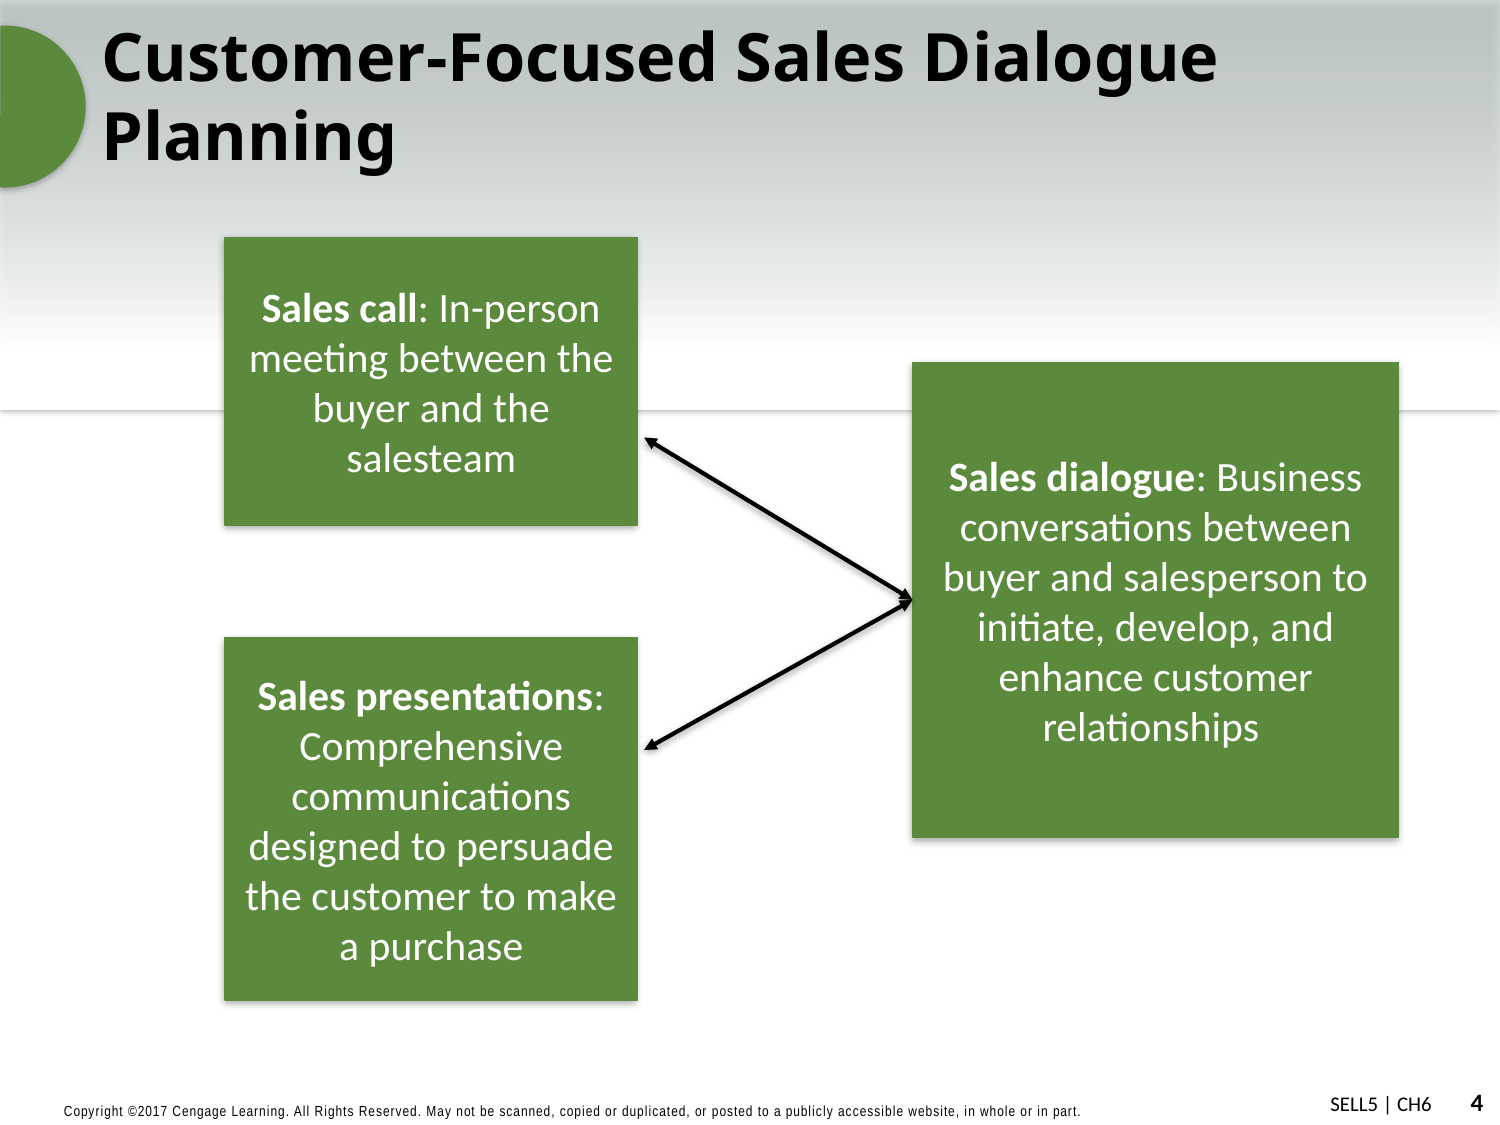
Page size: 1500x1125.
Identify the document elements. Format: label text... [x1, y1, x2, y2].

text_box Sales dialogue: Business conversations between buyer and salesperson to initiate, develop, and enhance customer relationships [912, 362, 1399, 838]
title Customer-Focused Sales Dialogue Planning [86, 0, 1437, 188]
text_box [643, 437, 913, 599]
text_box Sales presentations: Comprehensive communications designed to persuade the customer to make a purchase [224, 637, 638, 1001]
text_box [643, 599, 913, 751]
text_box Sales call: In-person meeting between the buyer and the salesteam [224, 237, 638, 526]
